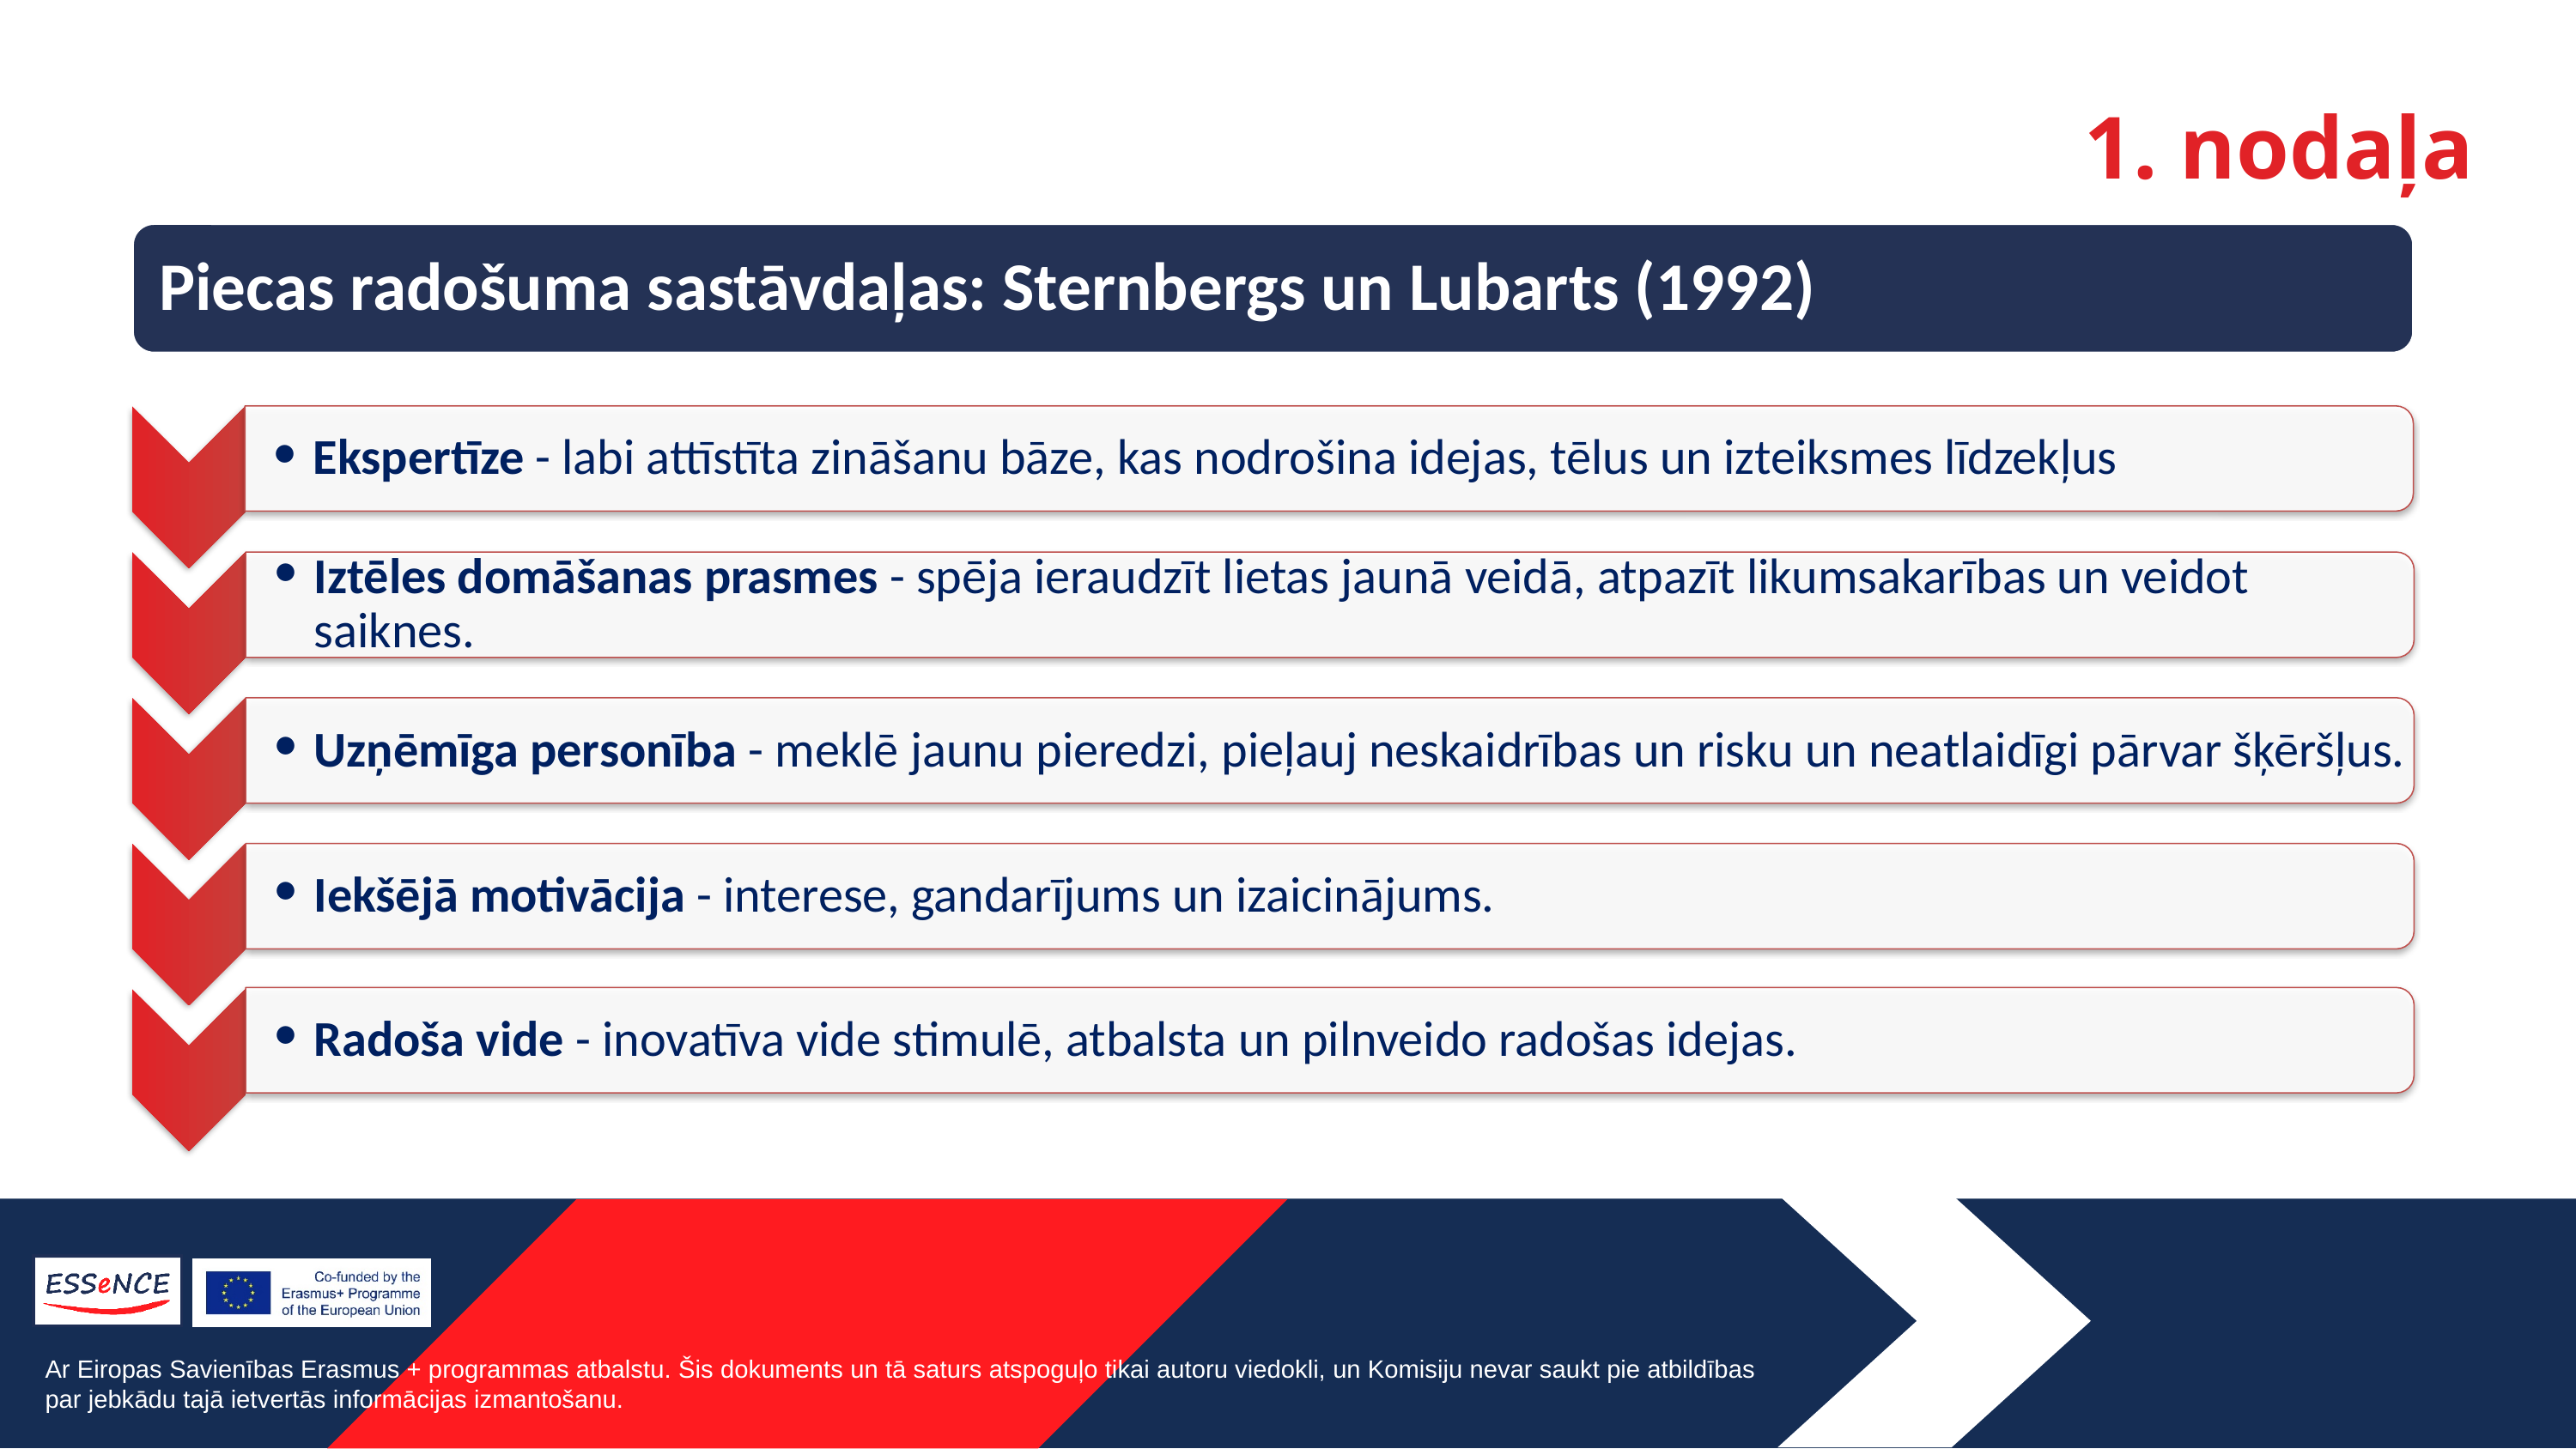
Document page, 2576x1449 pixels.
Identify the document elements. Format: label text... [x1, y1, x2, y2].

text_box Ar Eiropas Savienības Erasmus + programmas atbalstu. Šis dokuments un tā saturs atspoguļo tikai autoru viedokli, un Komisiju nevar saukt pie atbildības par jebkādu tajā ietvertās informācijas izmantošanu. [32, 1346, 1803, 1420]
picture [32, 1254, 183, 1328]
text_box 1. nodaļa [2084, 91, 2515, 197]
picture [192, 1258, 431, 1328]
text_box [131, 222, 2415, 354]
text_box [131, 405, 2415, 1152]
